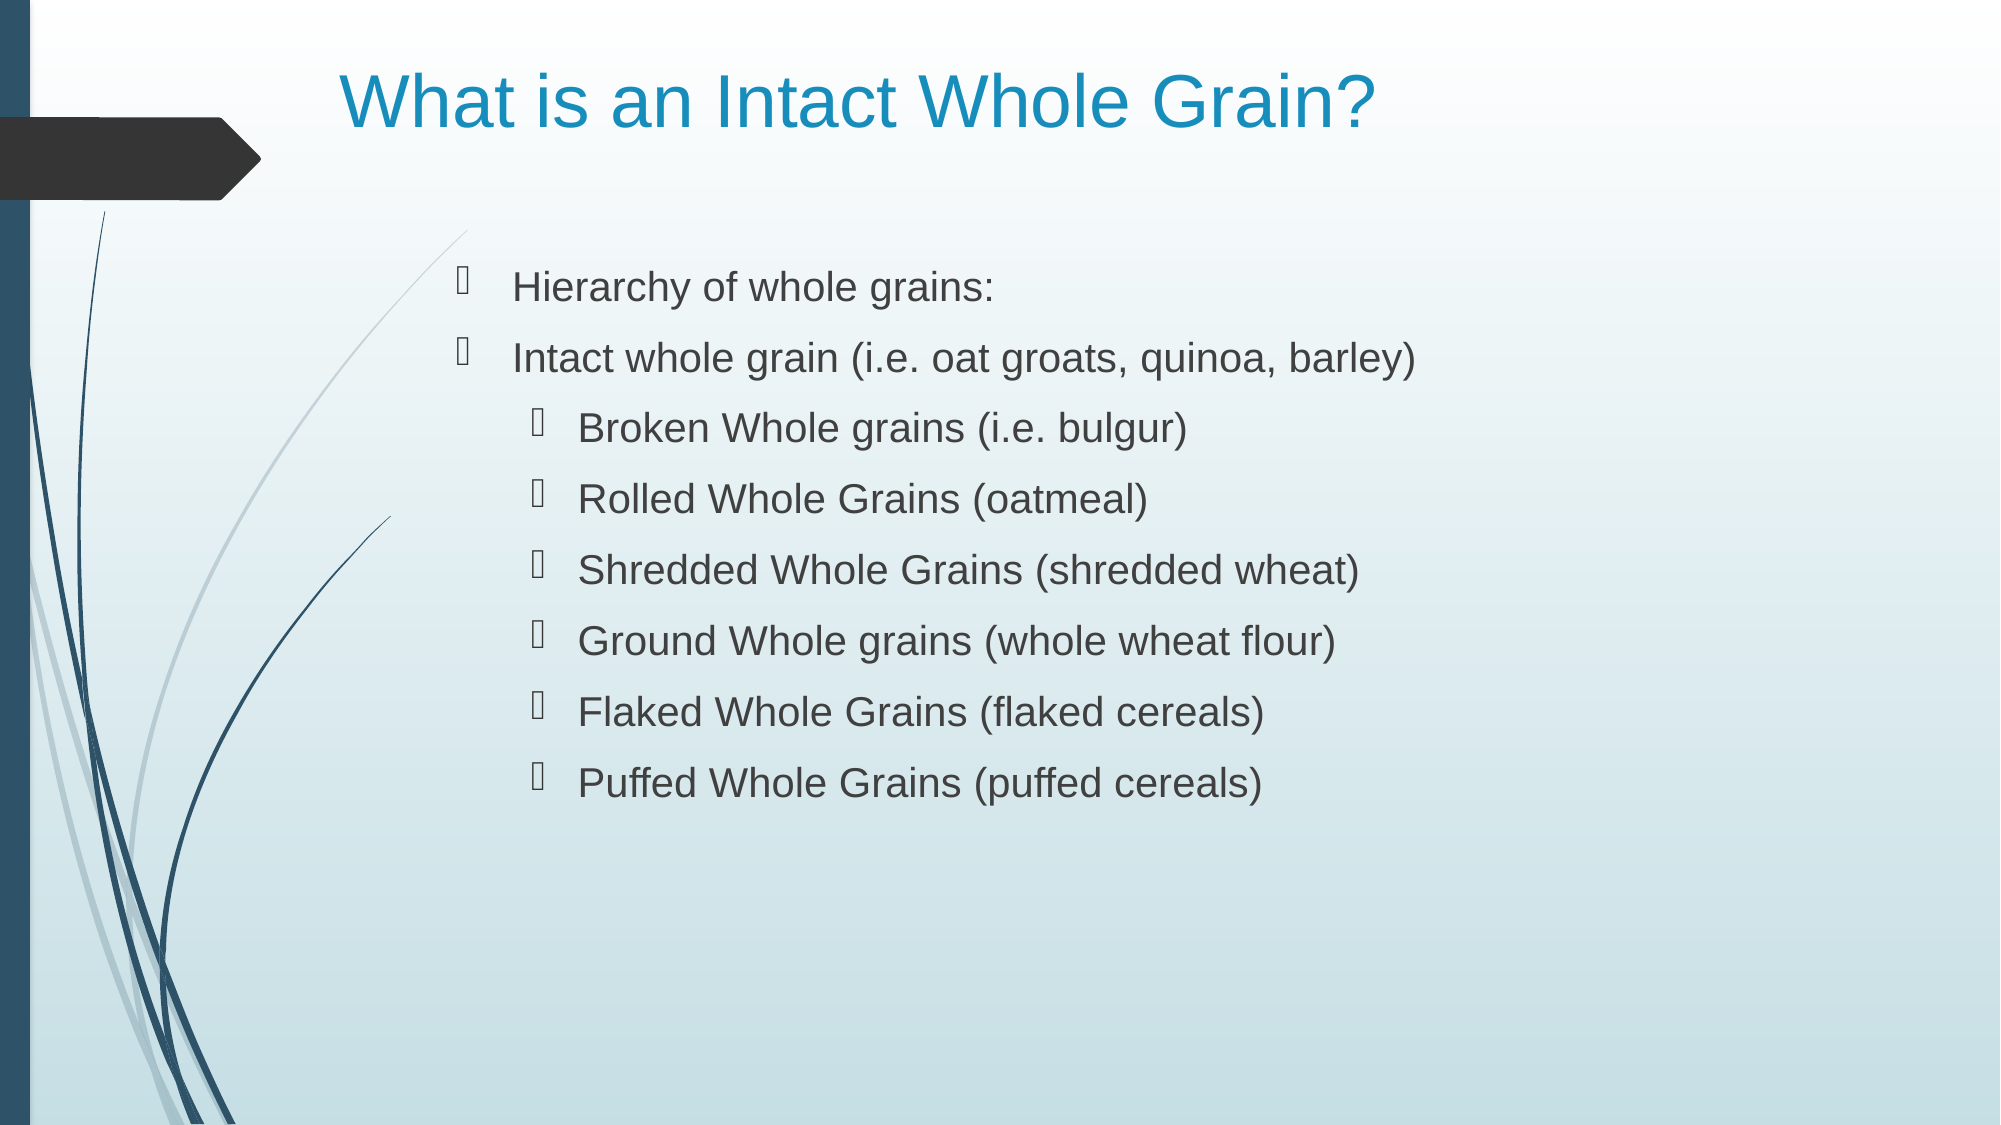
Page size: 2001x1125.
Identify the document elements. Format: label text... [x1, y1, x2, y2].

title What is an Intact Whole Grain? [324, 45, 1675, 187]
list Hierarchy of whole grains: Intact whole grain (i.e. oat groats, quinoa, barley) Broken Whole grains (i.e. bulgur) Rolled Whole Grains (oatmeal) Shredded Whole Grains (shredded wheat) Ground Whole grains (whole wheat flour) Flaked Whole Grains (flaked cereals) Puffed Whole Grains (puffed cereals) [440, 251, 1904, 872]
